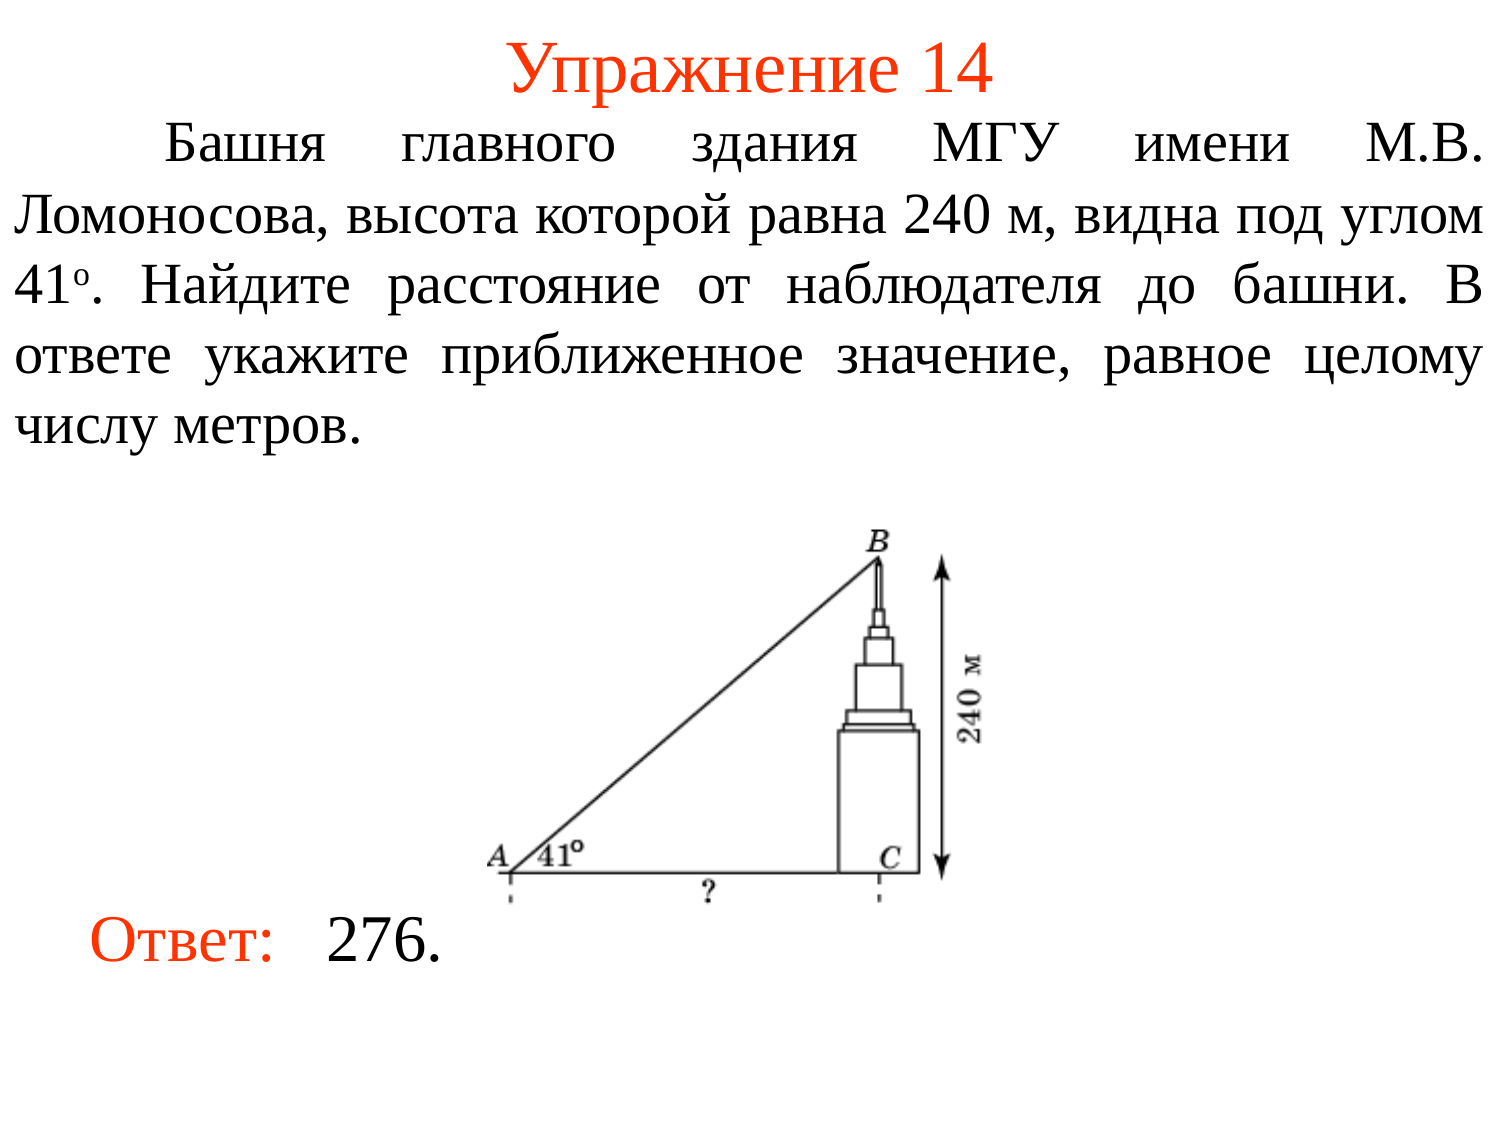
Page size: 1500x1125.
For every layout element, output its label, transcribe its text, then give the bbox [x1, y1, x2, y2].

text_box Ответ: 276. [75, 887, 788, 983]
title Упражнение 14 [112, 24, 1388, 87]
text_box Башня главного здания МГУ имени М.В. Ломоносова, высота которой равна 240 м, видна под углом 41о. Найдите расстояние от наблюдателя до башни. В ответе укажите приближенное значение, равное целому числу метров. [0, 87, 1500, 463]
picture [487, 524, 988, 911]
